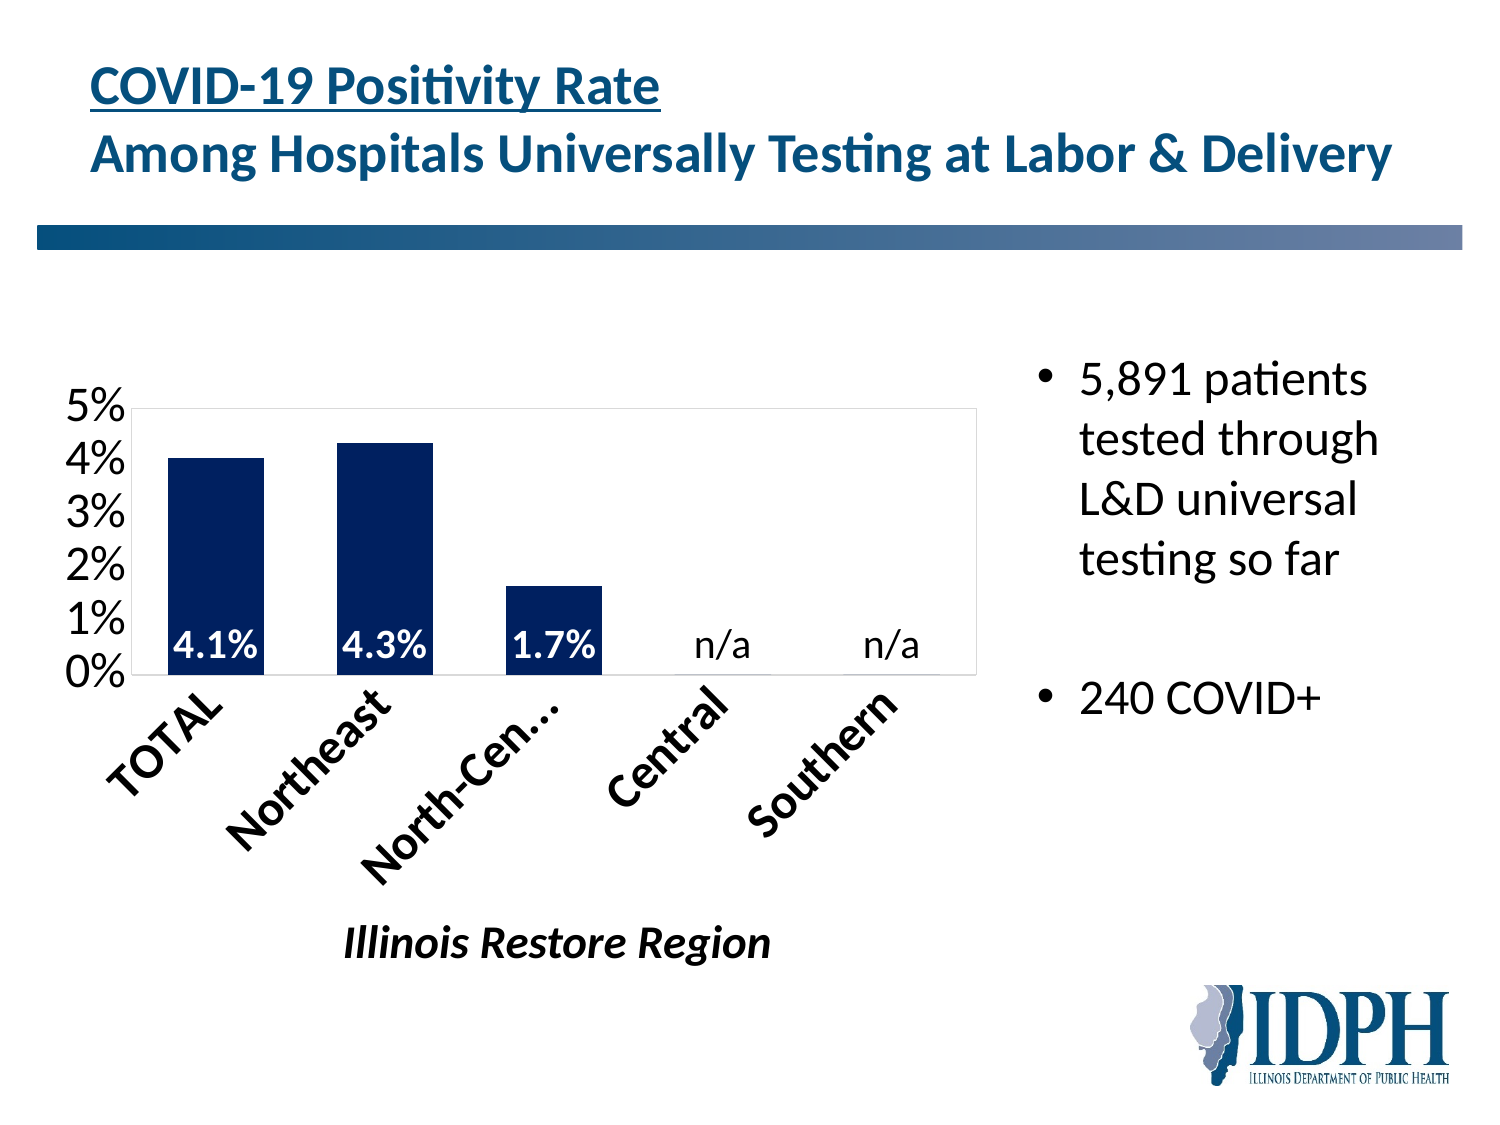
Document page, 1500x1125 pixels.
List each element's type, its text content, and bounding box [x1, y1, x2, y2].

picture [1190, 985, 1449, 1086]
text_box Illinois Restore Region [328, 914, 797, 971]
title COVID-19 Positivity Rate Among Hospitals Universally Testing at Labor & Delivery [75, 0, 1425, 233]
list 5,891 patients tested through L&D universal testing so far 240 COVID+ [1021, 337, 1425, 895]
chart [46, 370, 994, 905]
